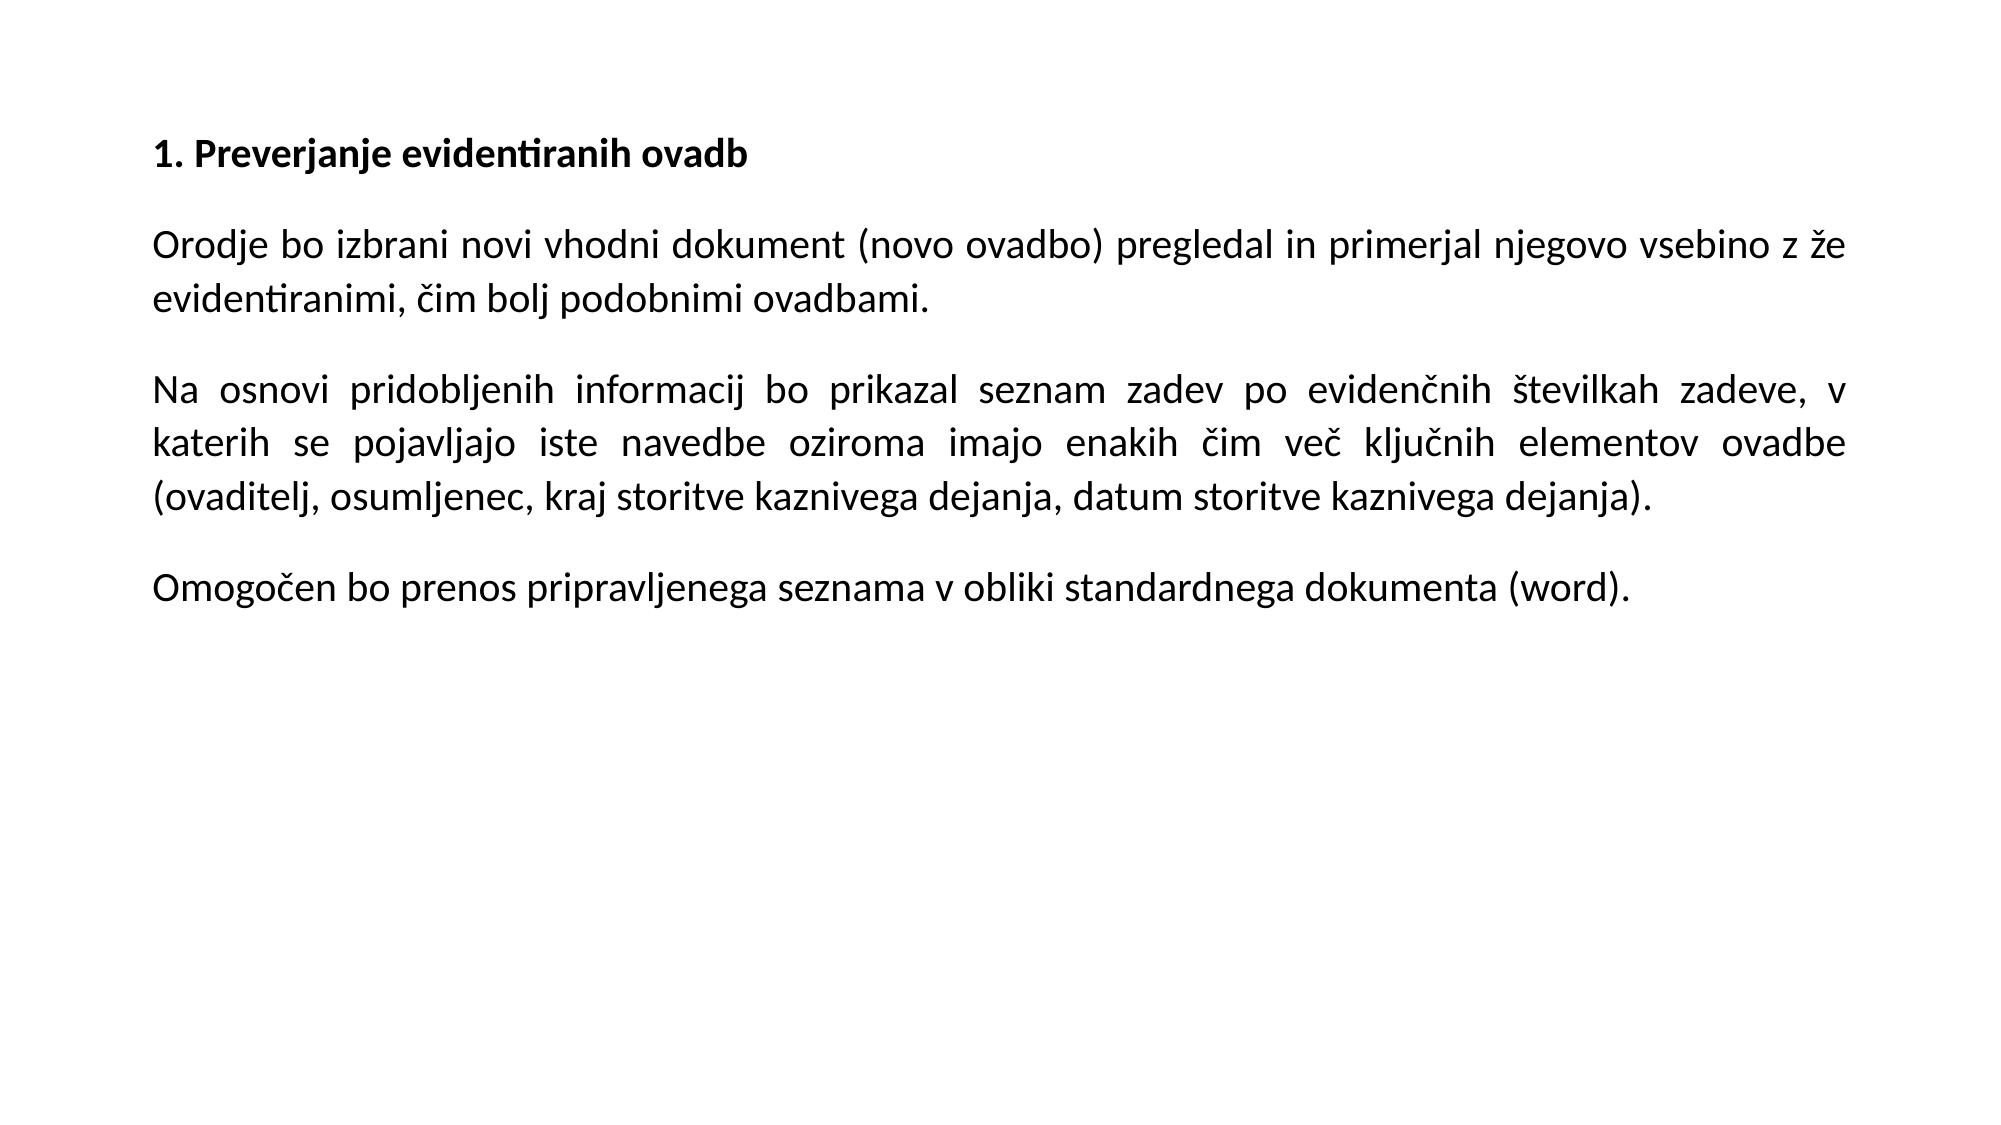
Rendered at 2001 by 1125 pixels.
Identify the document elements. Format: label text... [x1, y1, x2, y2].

list 1. Preverjanje evidentiranih ovadb Orodje bo izbrani novi vhodni dokument (novo ovadbo) pregledal in primerjal njegovo vsebino z že evidentiranimi, čim bolj podobnimi ovadbami. Na osnovi pridobljenih informacij bo prikazal seznam zadev po evidenčnih številkah zadeve, v katerih se pojavljajo iste navedbe oziroma imajo enakih čim več ključnih elementov ovadbe (ovaditelj, osumljenec, kraj storitve kaznivega dejanja, datum storitve kaznivega dejanja). Omogočen bo prenos pripravljenega seznama v obliki standardnega dokumenta (word). [137, 114, 1863, 1014]
